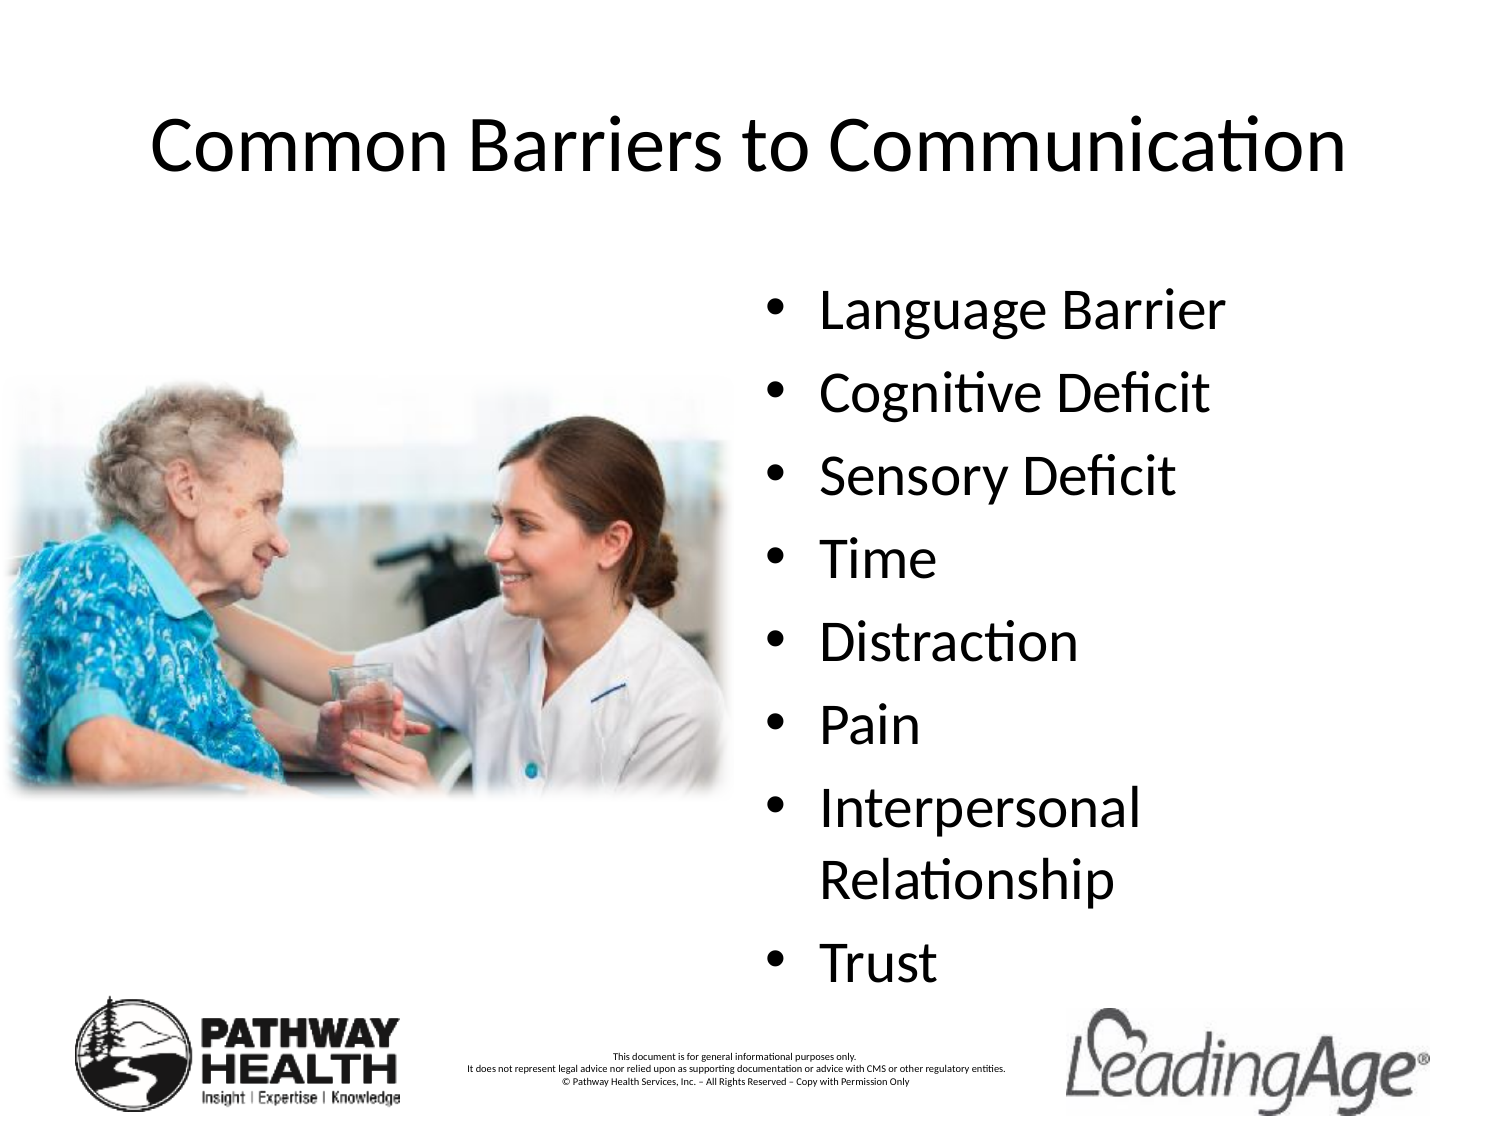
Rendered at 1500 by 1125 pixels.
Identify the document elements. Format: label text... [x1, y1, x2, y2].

picture [1, 374, 735, 802]
picture [75, 995, 400, 1112]
list Language Barrier Cognitive Deficit Sensory Deficit Time Distraction Pain Interpersonal Relationship Trust [750, 262, 1425, 1005]
title Common Barriers to Communication [75, 45, 1425, 233]
picture [1066, 1008, 1430, 1116]
